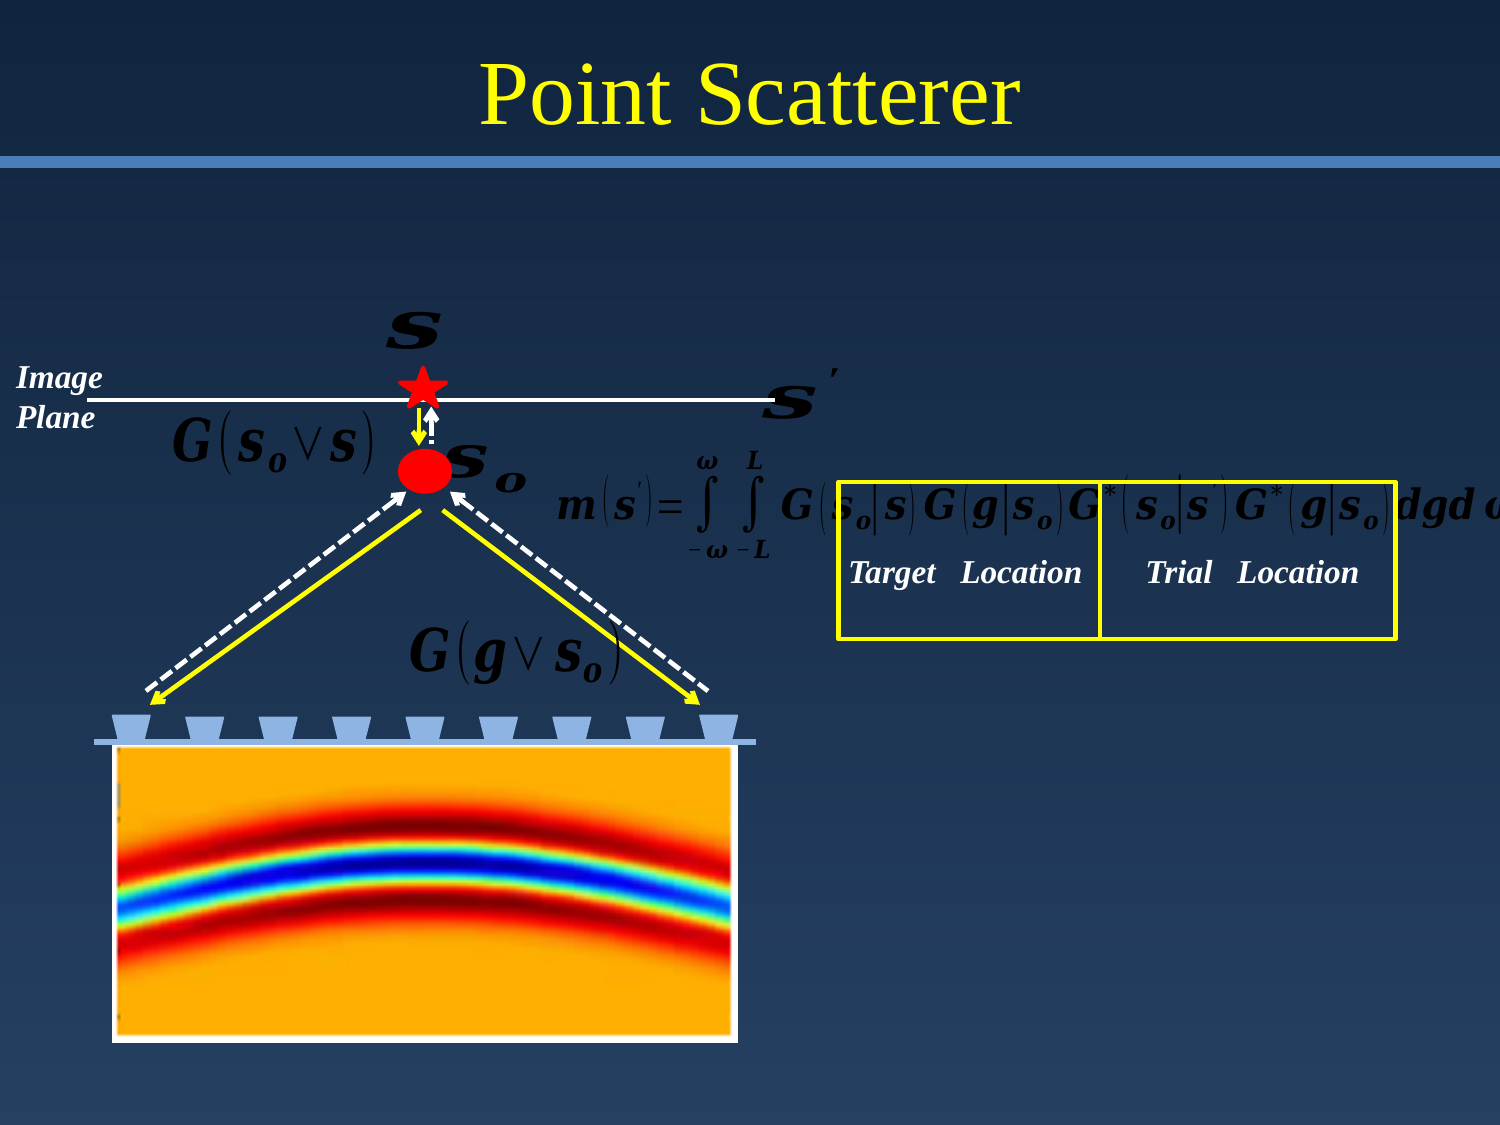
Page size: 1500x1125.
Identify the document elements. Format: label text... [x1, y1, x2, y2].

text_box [93, 367, 757, 743]
title Point Scatterer [0, 12, 1500, 163]
picture [112, 743, 738, 1043]
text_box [0, 347, 776, 445]
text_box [831, 481, 1098, 640]
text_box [1099, 481, 1396, 640]
